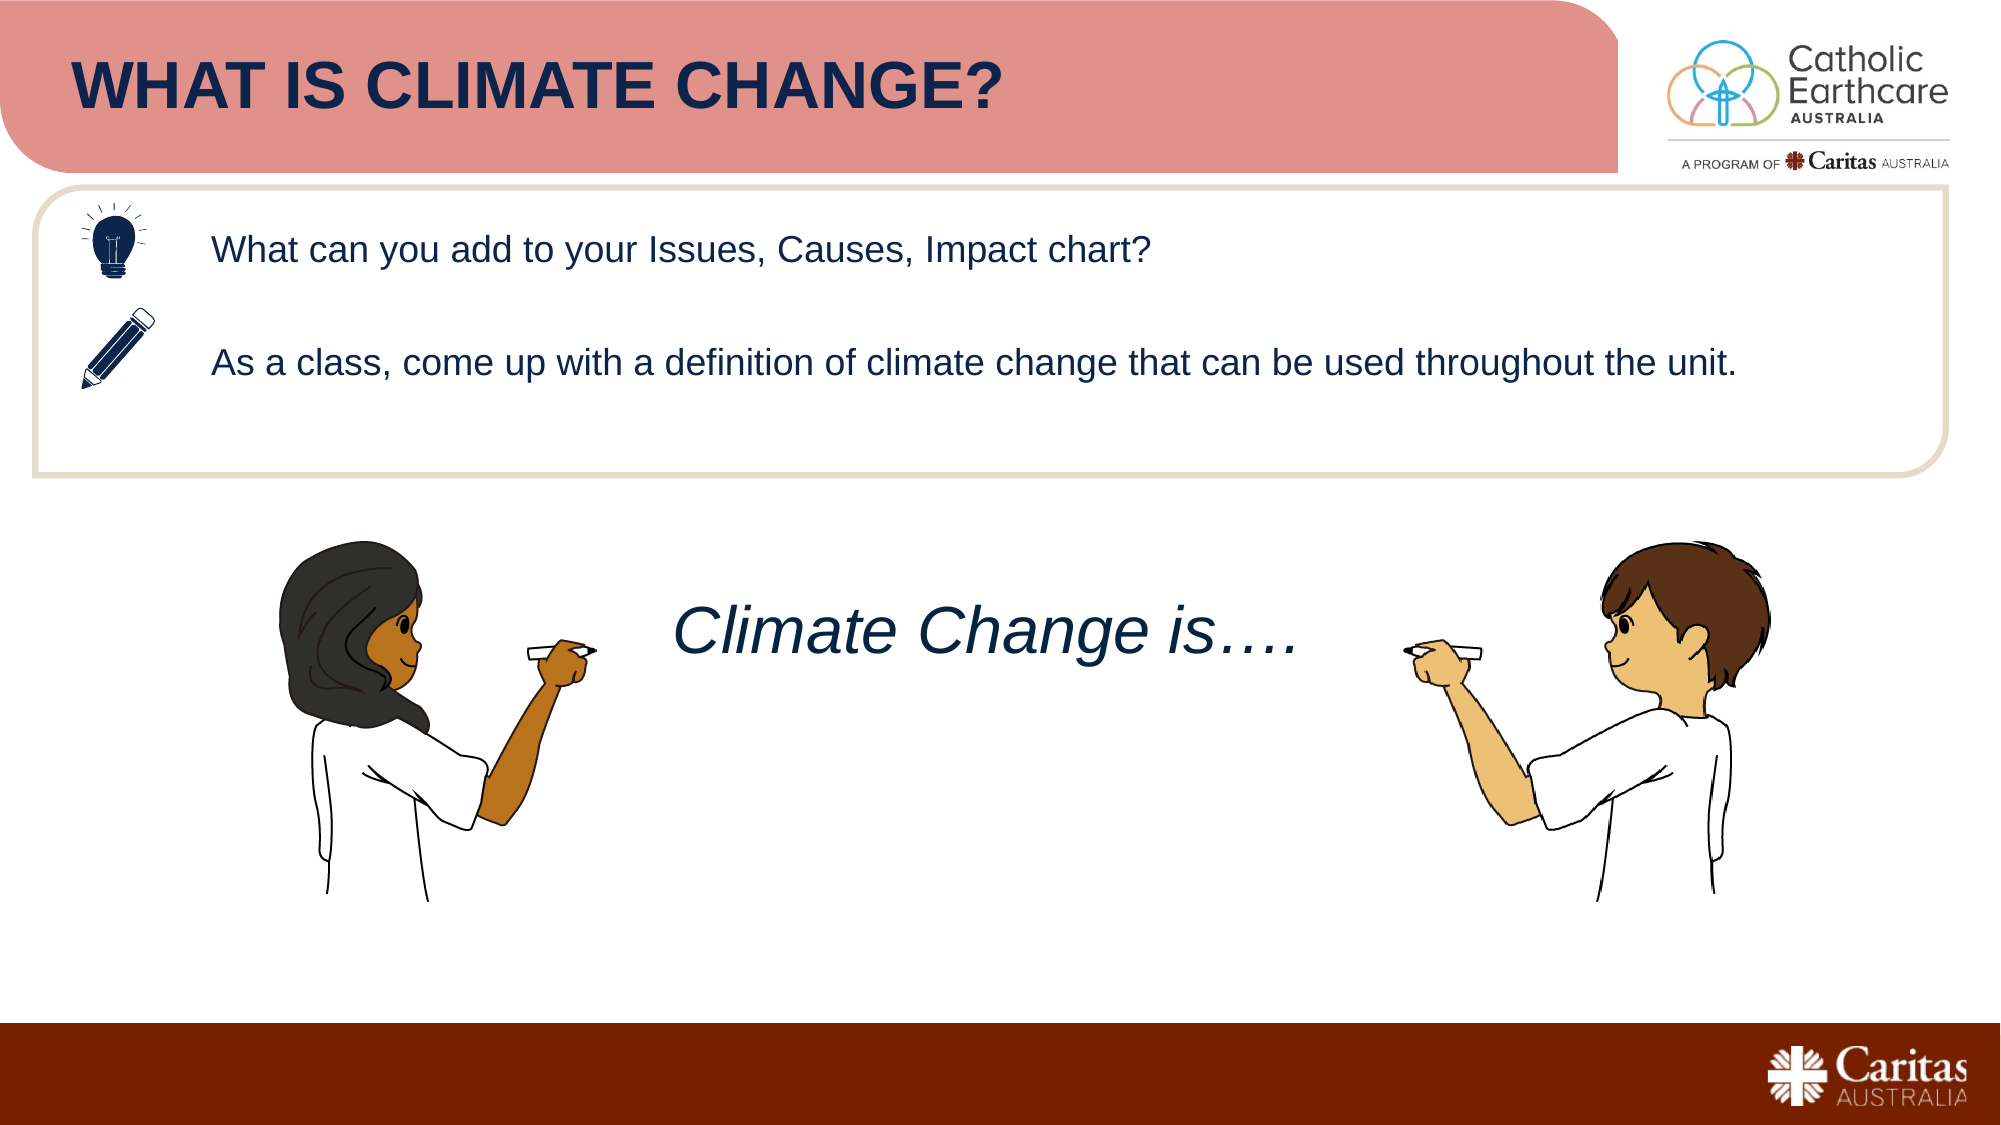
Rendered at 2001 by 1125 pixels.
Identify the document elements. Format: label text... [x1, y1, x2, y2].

text_box [92, 215, 136, 279]
picture [1403, 541, 1771, 902]
picture [279, 541, 597, 902]
text_box Climate Change is…. [658, 578, 1344, 674]
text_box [91, 303, 145, 394]
list What can you add to your Issues, Causes, Impact chart? As a class, come up with a definition of climate change that can be used throughout the unit. [46, 461, 1935, 997]
title WHAT IS climate change? [56, 21, 1710, 152]
picture [1618, 2, 1998, 208]
text_box [34, 186, 1947, 477]
